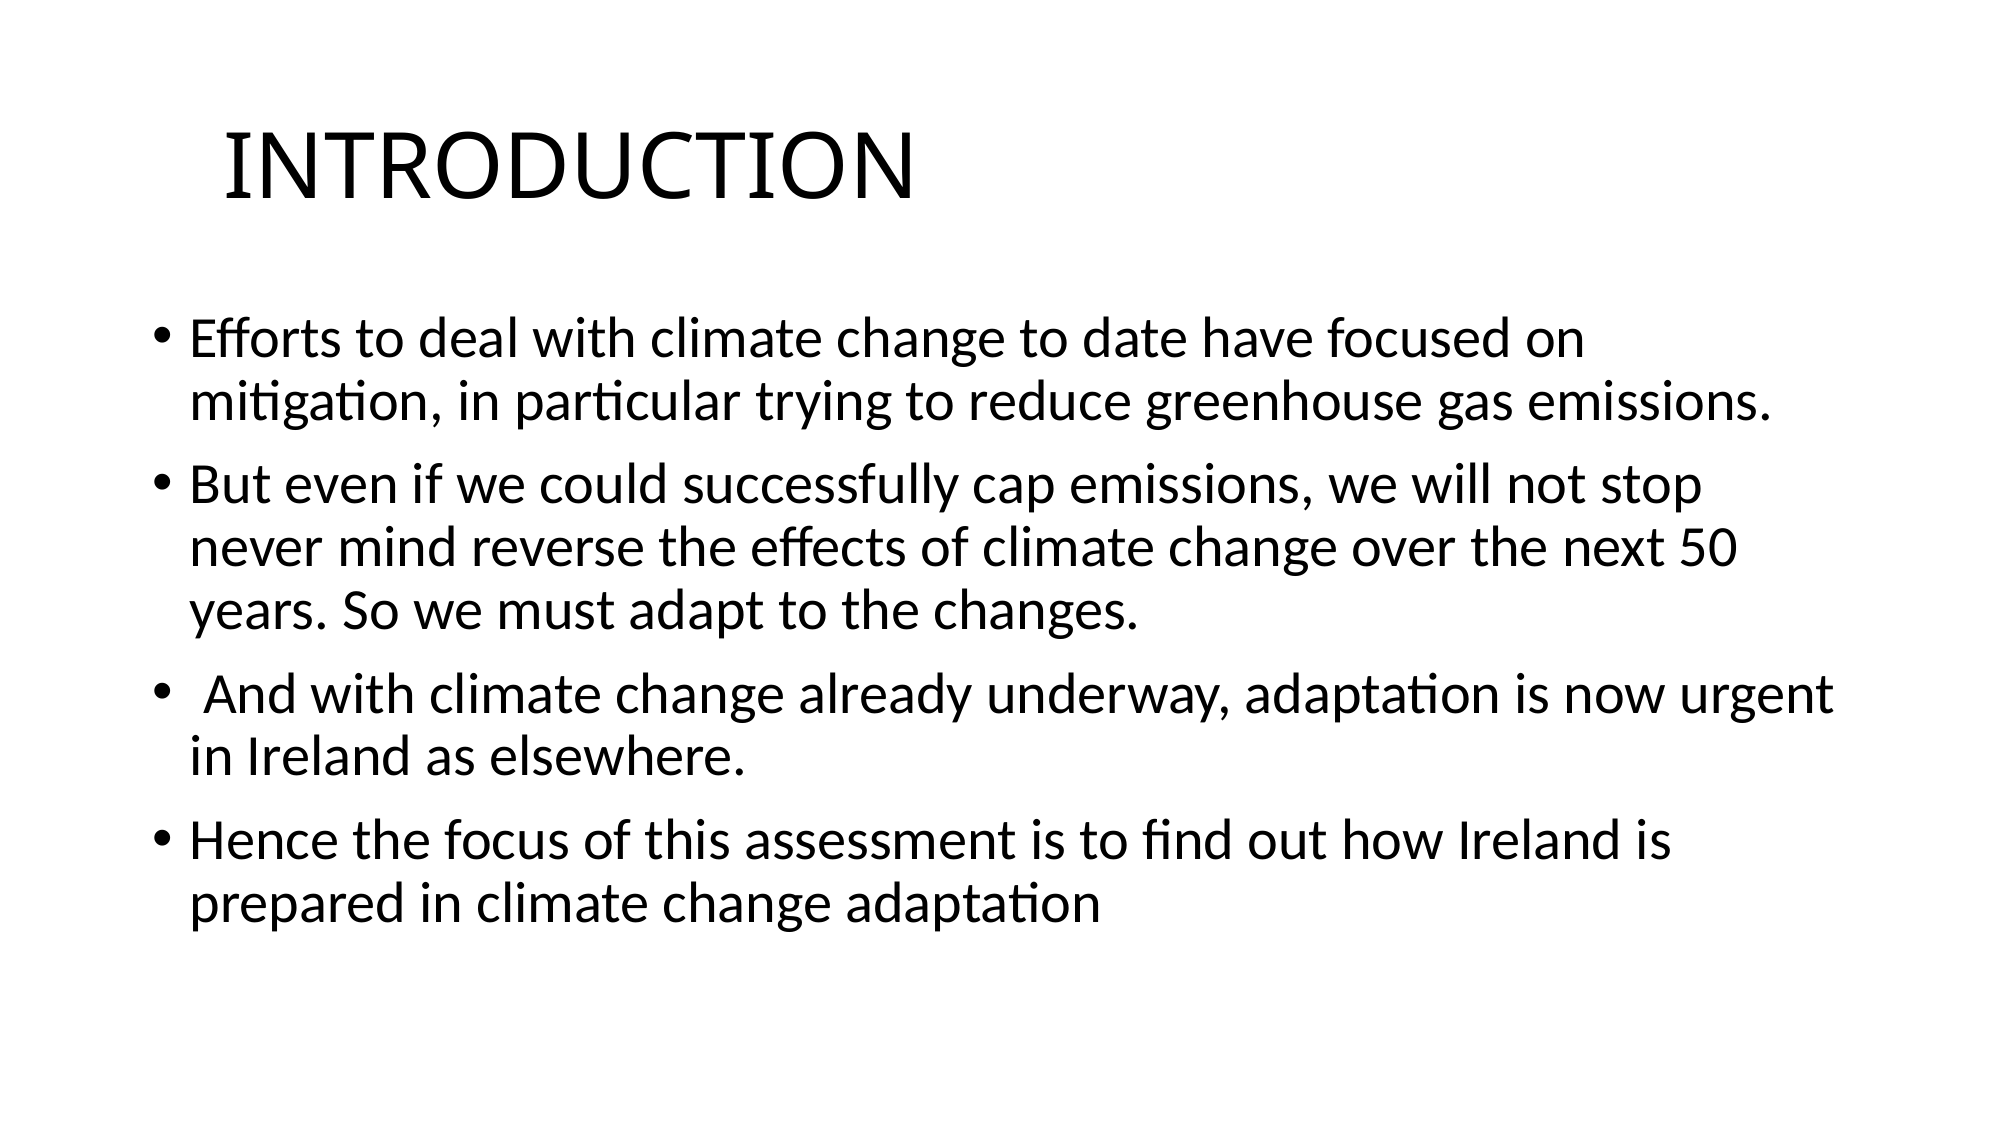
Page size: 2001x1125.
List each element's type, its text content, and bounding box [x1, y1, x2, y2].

title INTRODUCTION [137, 59, 1863, 278]
list Efforts to deal with climate change to date have focused on mitigation, in particular trying to reduce greenhouse gas emissions. But even if we could successfully cap emissions, we will not stop never mind reverse the effects of climate change over the next 50 years. So we must adapt to the changes. And with climate change already underway, adaptation is now urgent in Ireland as elsewhere. Hence the focus of this assessment is to find out how Ireland is prepared in climate change adaptation [137, 299, 1863, 1014]
